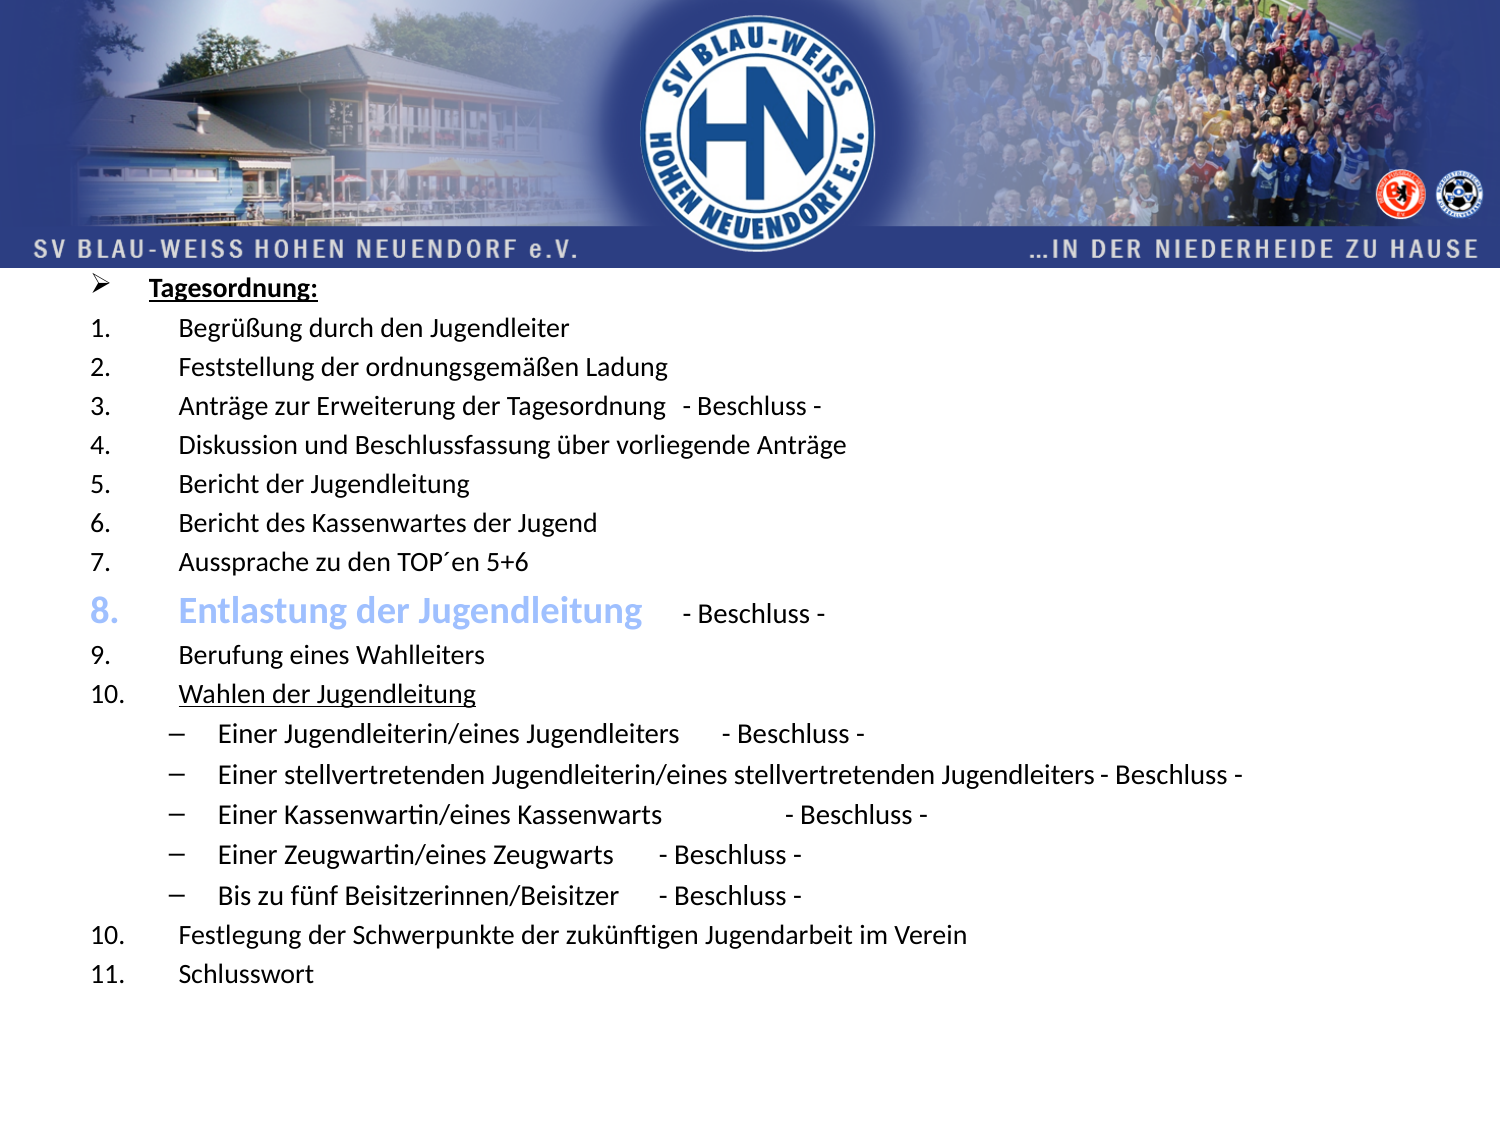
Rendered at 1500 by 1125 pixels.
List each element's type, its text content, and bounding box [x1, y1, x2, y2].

picture [0, 0, 1500, 269]
list Tagesordnung: Begrüßung durch den Jugendleiter Feststellung der ordnungsgemäßen Ladung Anträge zur Erweiterung der Tagesordnung - Beschluss - Diskussion und Beschlussfassung über vorliegende Anträge Bericht der Jugendleitung Bericht des Kassenwartes der Jugend Aussprache zu den TOP´en 5+6 Entlastung der Jugendleitung - Beschluss - Berufung eines Wahlleiters Wahlen der Jugendleitung Einer Jugendleiterin/eines Jugendleiters - Beschluss - Einer stellvertretenden Jugendleiterin/eines stellvertretenden Jugendleiters - Beschluss - Einer Kassenwartin/eines Kassenwarts - Beschluss - Einer Zeugwartin/eines Zeugwarts - Beschluss - Bis zu fünf Beisitzerinnen/Beisitzer - Beschluss - 10. Festlegung der Schwerpunkte der zukünftigen Jugendarbeit im Verein 11. Schlusswort [75, 277, 1425, 1005]
